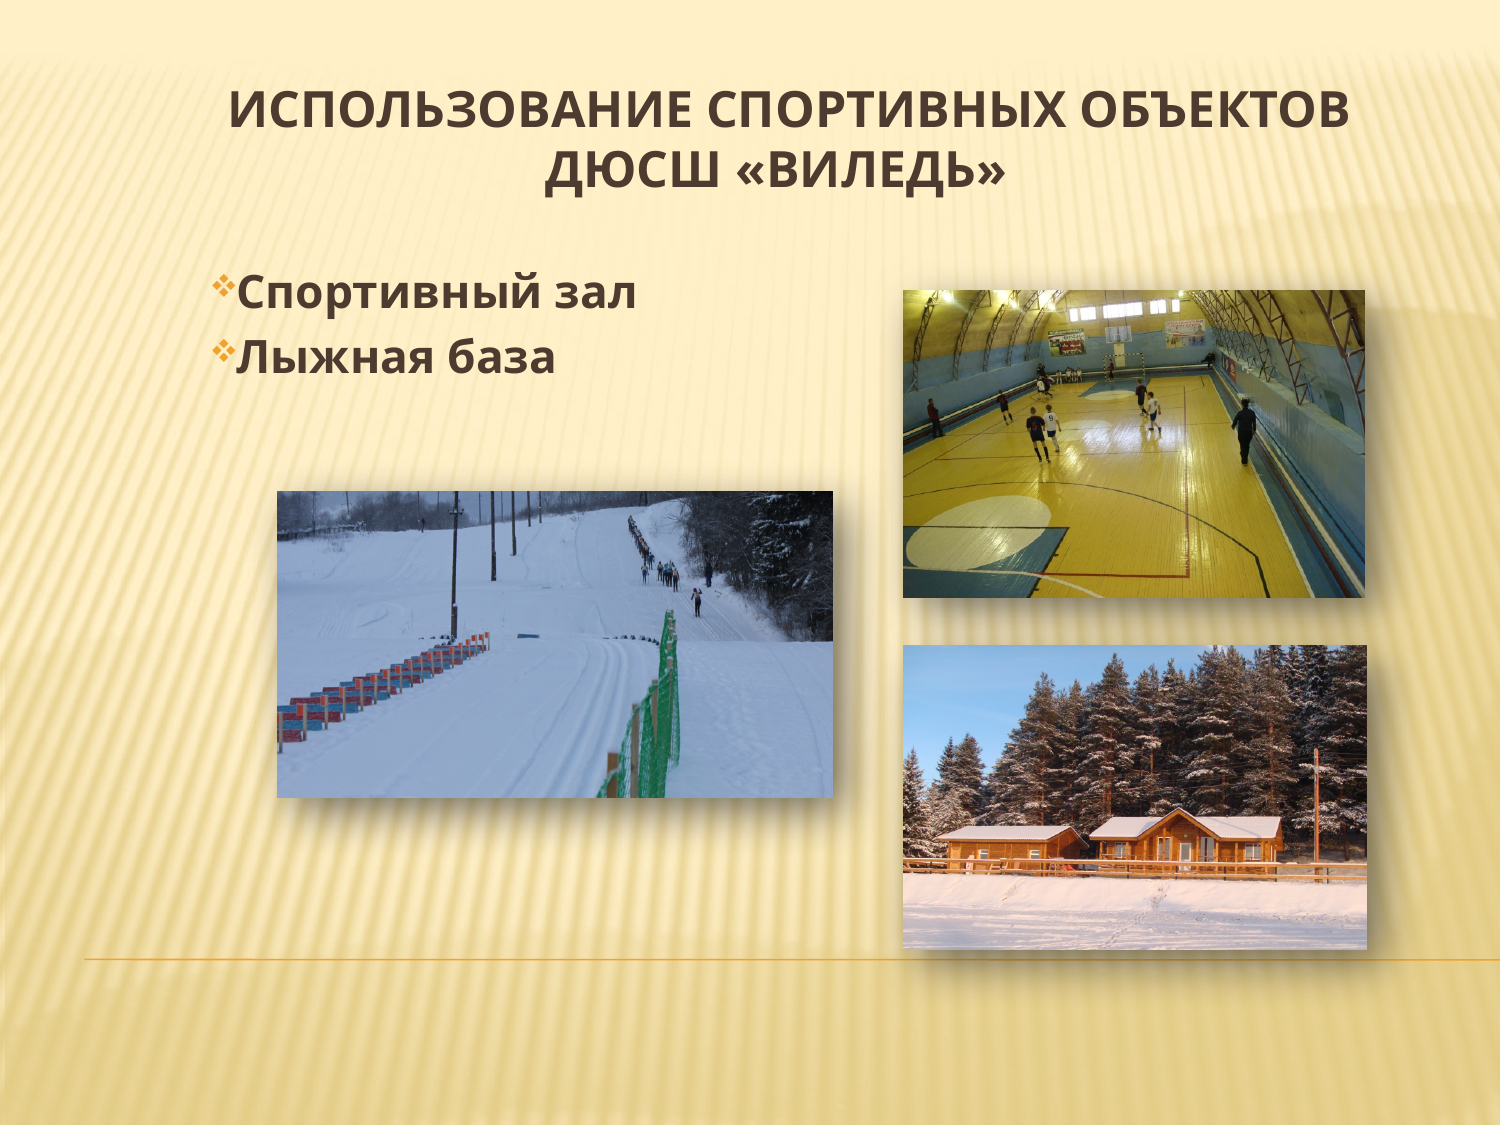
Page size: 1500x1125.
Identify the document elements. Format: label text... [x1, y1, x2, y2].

picture [903, 290, 1365, 599]
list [903, 644, 1367, 950]
list Спортивный зал Лыжная база [194, 255, 689, 433]
picture [277, 491, 833, 798]
title Использование спортивных объектов ДЮСШ «Виледь» [88, 54, 1465, 220]
